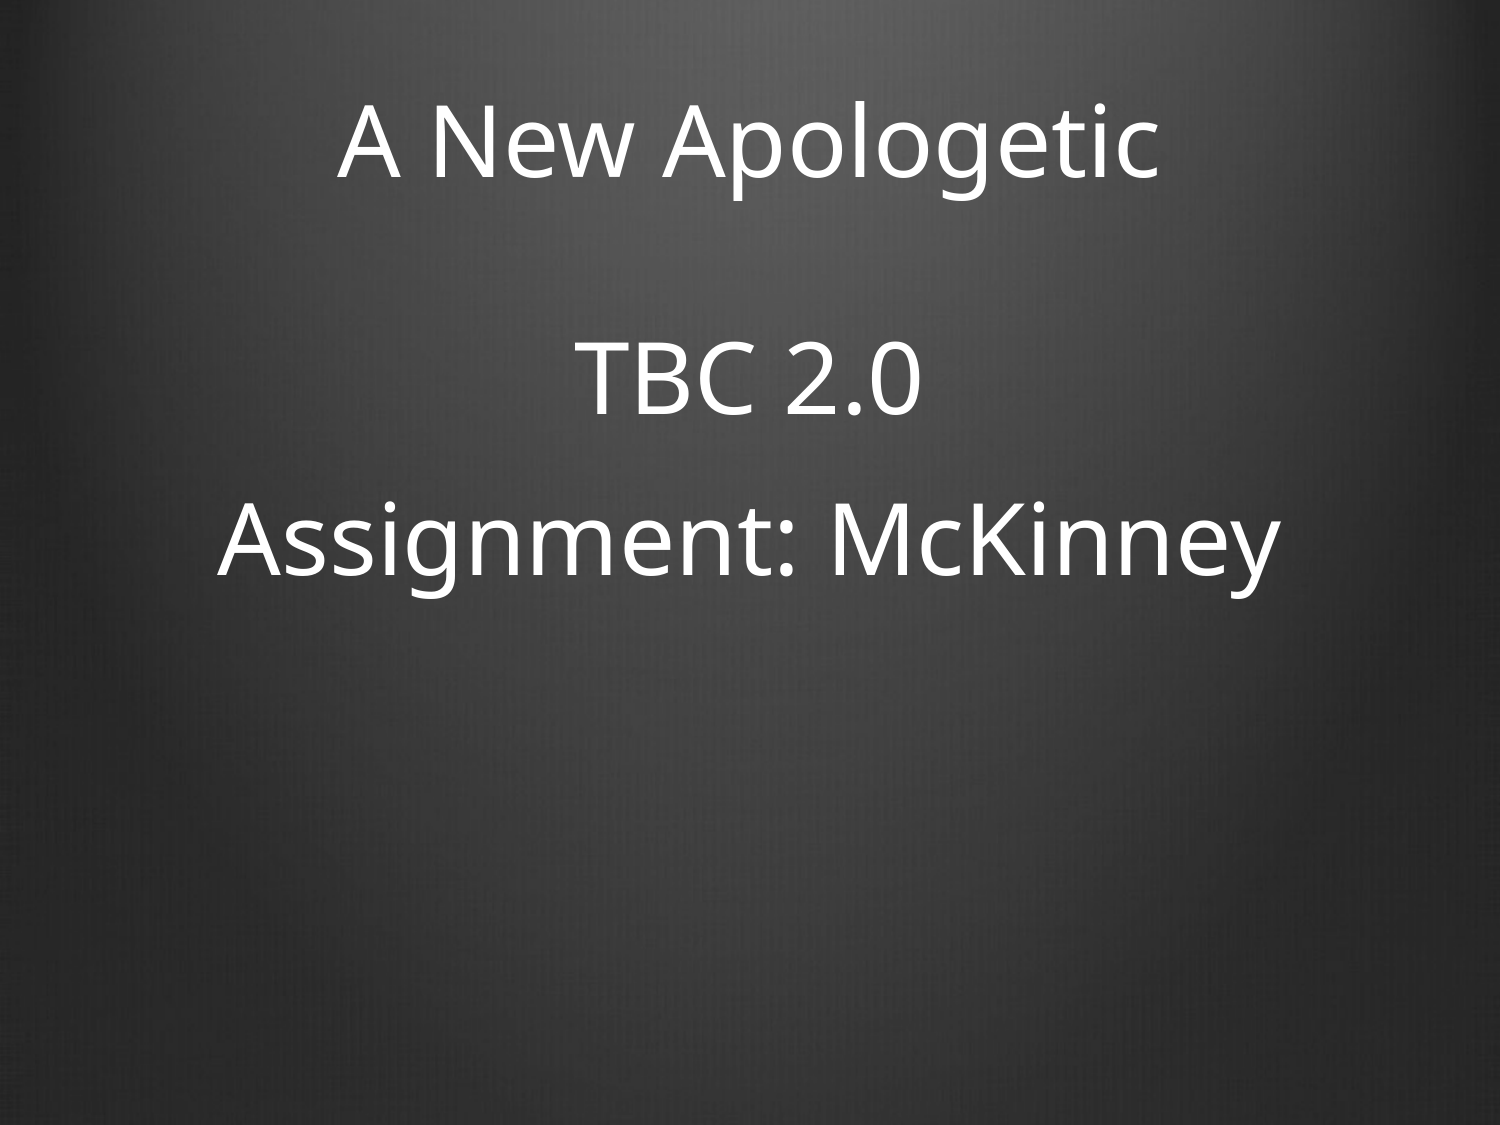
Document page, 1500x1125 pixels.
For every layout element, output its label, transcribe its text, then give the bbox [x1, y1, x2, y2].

title A New Apologetic [112, 19, 1388, 255]
list TBC 2.0 Assignment: McKinney [112, 306, 1388, 1005]
